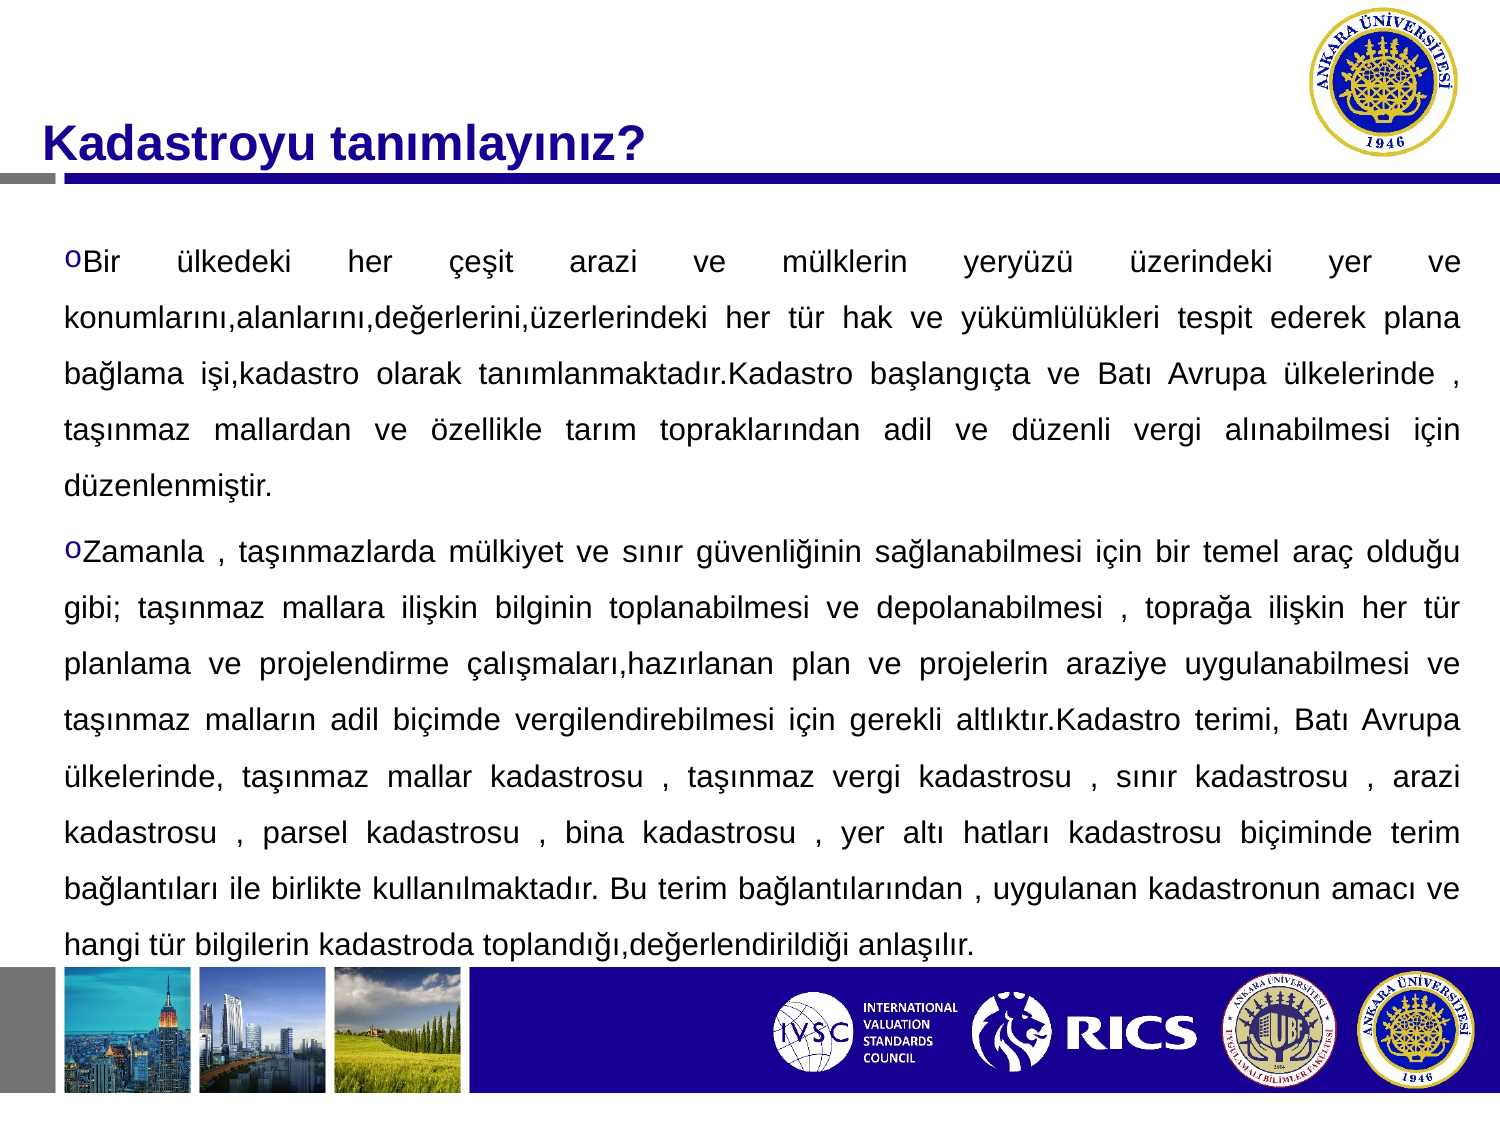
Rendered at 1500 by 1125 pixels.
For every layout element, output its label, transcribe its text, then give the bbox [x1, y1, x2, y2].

list Bir ülkedeki her çeşit arazi ve mülklerin yeryüzü üzerindeki yer ve konumlarını,alanlarını,değerlerini,üzerlerindeki her tür hak ve yükümlülükleri tespit ederek plana bağlama işi,kadastro olarak tanımlanmaktadır.Kadastro başlangıçta ve Batı Avrupa ülkelerinde , taşınmaz mallardan ve özellikle tarım topraklarından adil ve düzenli vergi alınabilmesi için düzenlenmiştir. Zamanla , taşınmazlarda mülkiyet ve sınır güvenliğinin sağlanabilmesi için bir temel araç olduğu gibi; taşınmaz mallara ilişkin bilginin toplanabilmesi ve depolanabilmesi , toprağa ilişkin her tür planlama ve projelendirme çalışmaları,hazırlanan plan ve projelerin araziye uygulanabilmesi ve taşınmaz malların adil biçimde vergilendirebilmesi için gerekli altlıktır.Kadastro terimi, Batı Avrupa ülkelerinde, taşınmaz mallar kadastrosu , taşınmaz vergi kadastrosu , sınır kadastrosu , arazi kadastrosu , parsel kadastrosu , bina kadastrosu , yer altı hatları kadastrosu biçiminde terim bağlantıları ile birlikte kullanılmaktadır. Bu terim bağlantılarından , uygulanan kadastronun amacı ve hangi tür bilgilerin kadastroda toplandığı,değerlendirildiği anlaşılır. [49, 214, 1479, 922]
picture [0, 0, 1500, 1125]
text_box Kadastroyu tanımlayınız? [27, 109, 1425, 158]
